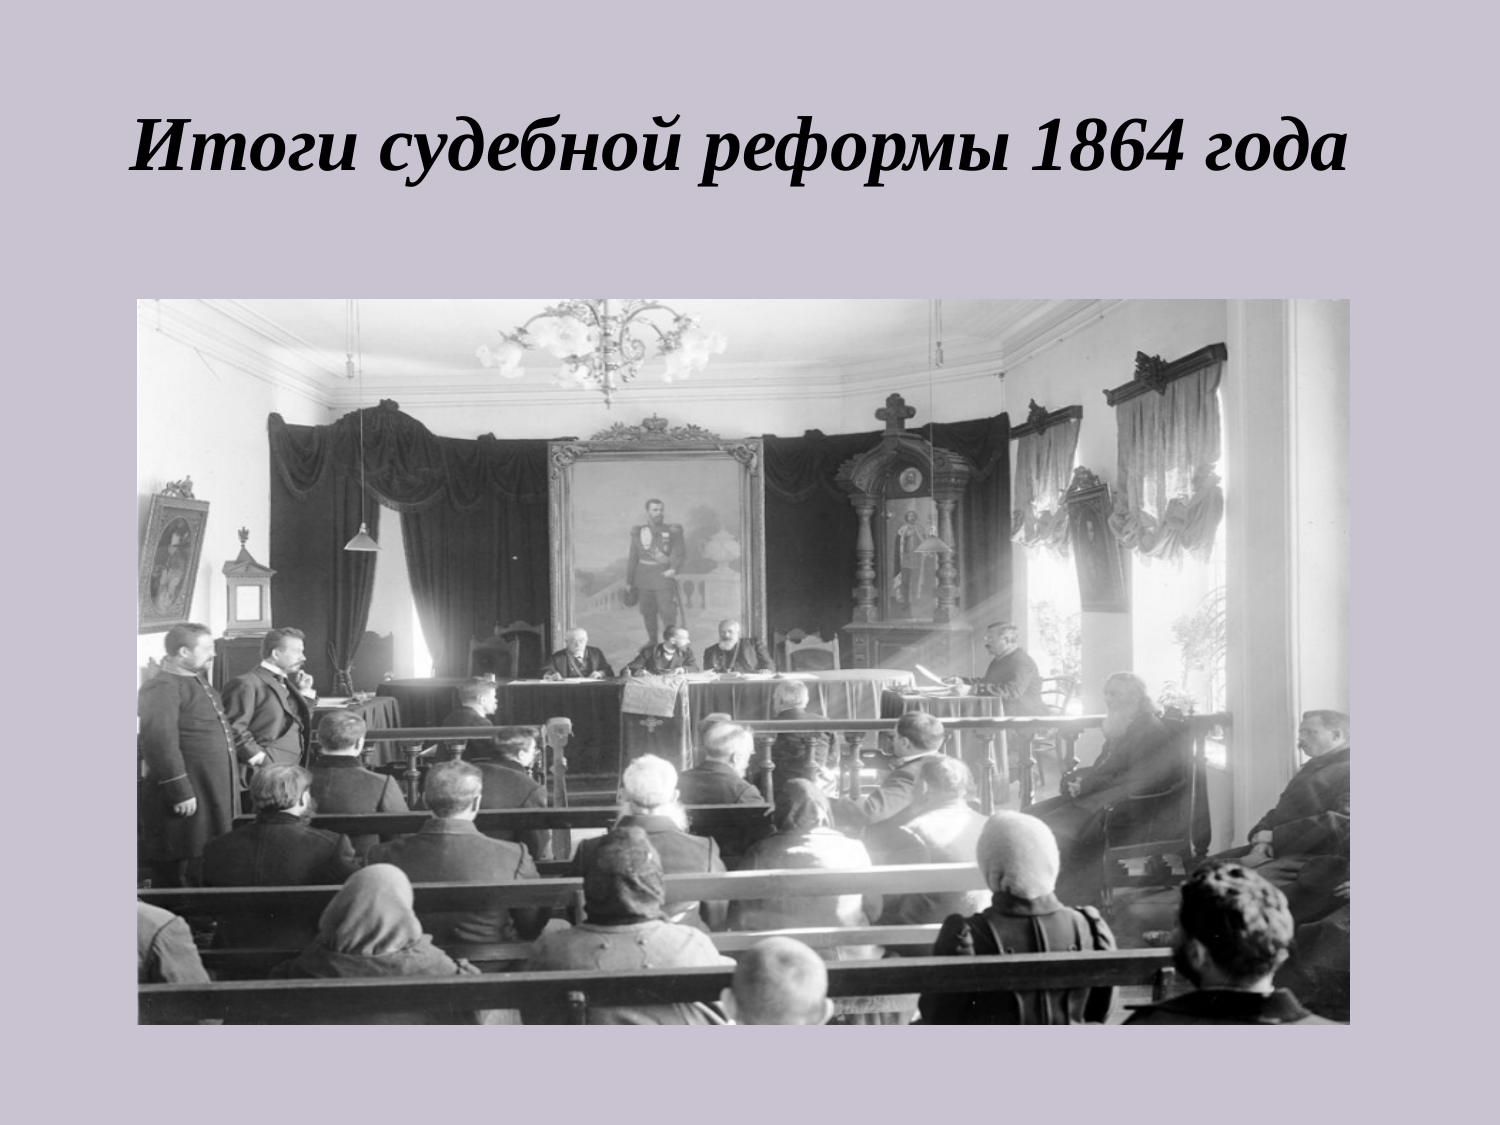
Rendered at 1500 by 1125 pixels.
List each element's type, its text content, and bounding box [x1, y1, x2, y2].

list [137, 299, 1351, 1026]
title Итоги судебной реформы 1864 года [75, 45, 1425, 233]
